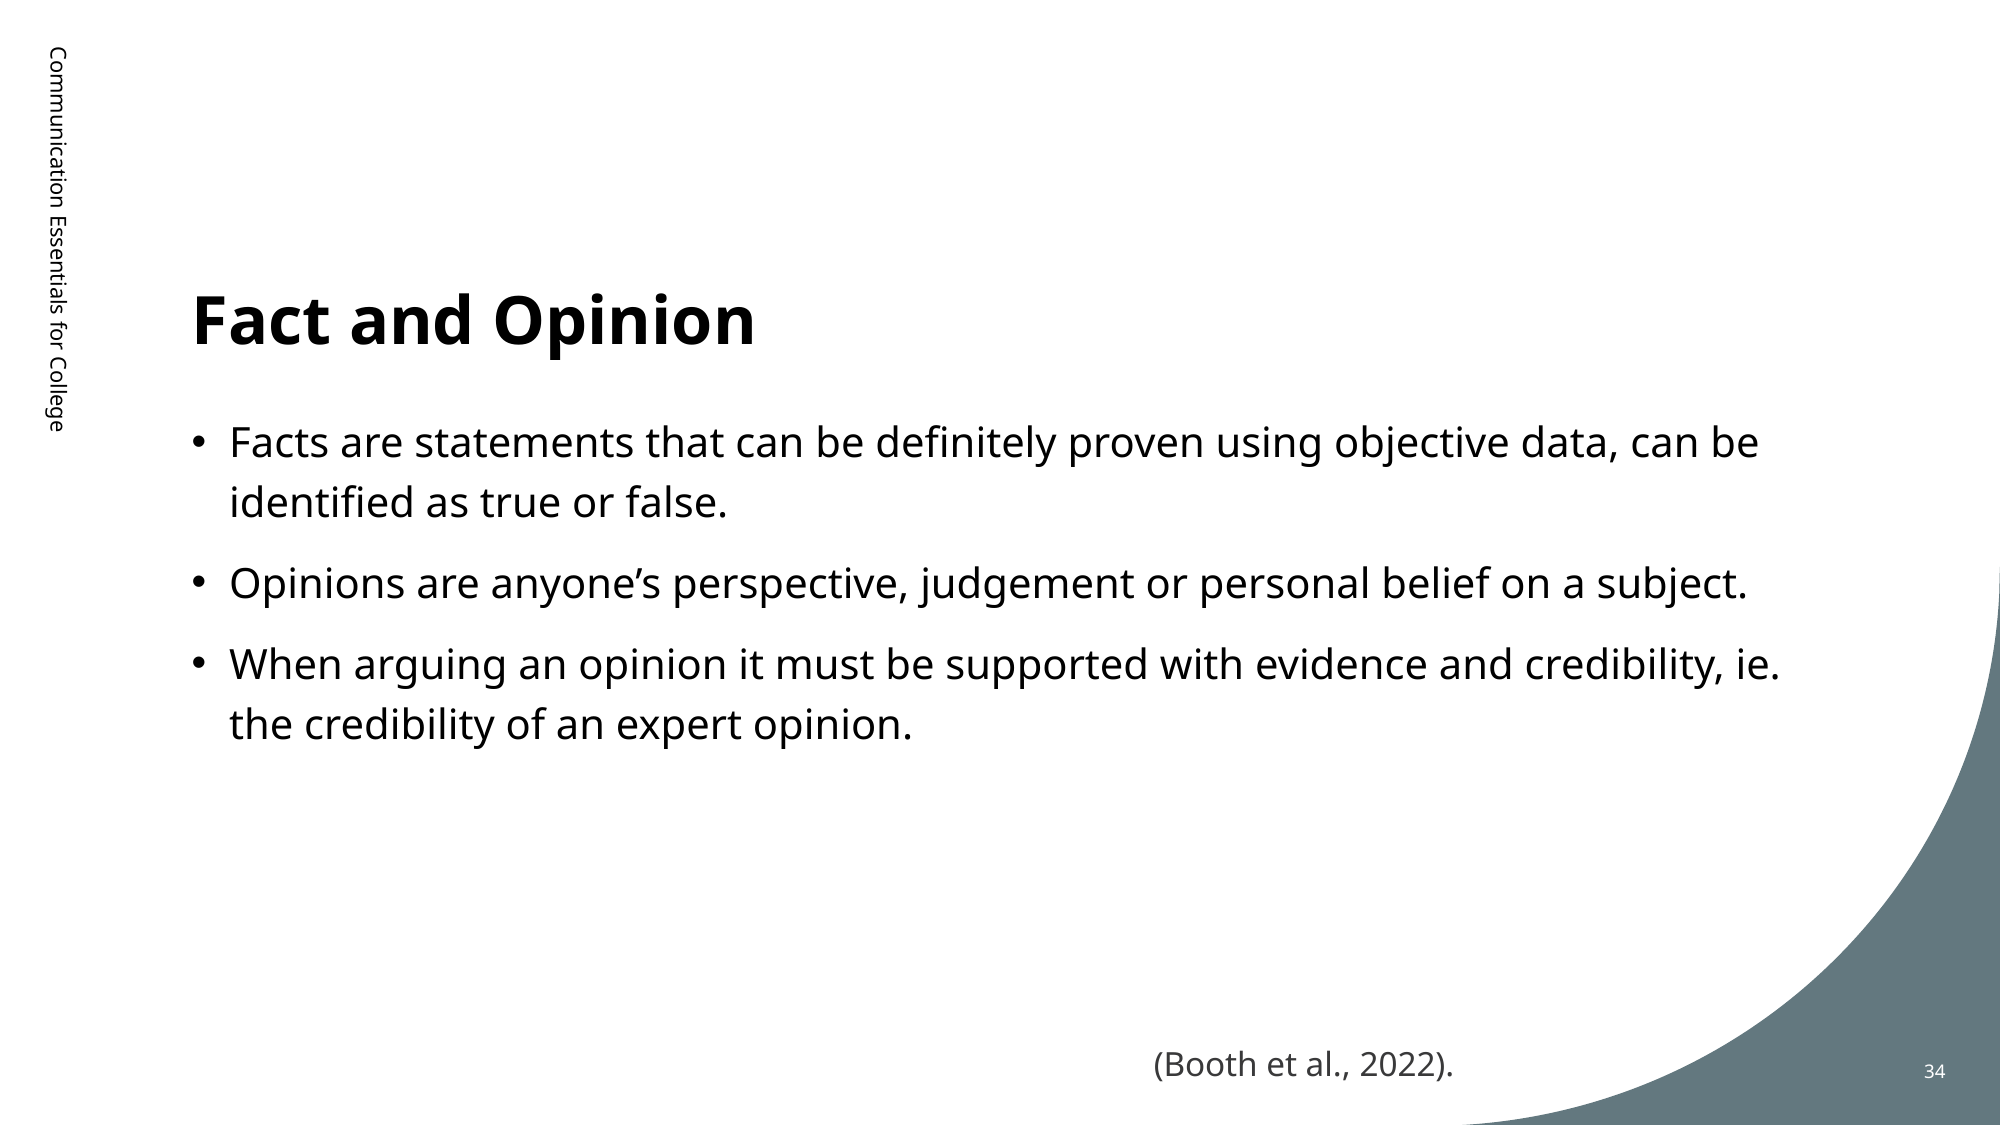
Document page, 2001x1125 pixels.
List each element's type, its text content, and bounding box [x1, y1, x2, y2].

title Fact and Opinion [176, 118, 1809, 366]
footer Communication Essentials for College [20, 31, 80, 661]
text_box (Booth et al., 2022). [1139, 1036, 1589, 1091]
list Facts are statements that can be definitely proven using objective data, can be identified as true or false. Opinions are anyone’s perspective, judgement or personal belief on a subject. When arguing an opinion it must be supported with evidence and credibility, ie. the credibility of an expert opinion. [176, 398, 1809, 975]
slide_number 34 [1893, 1042, 1961, 1103]
